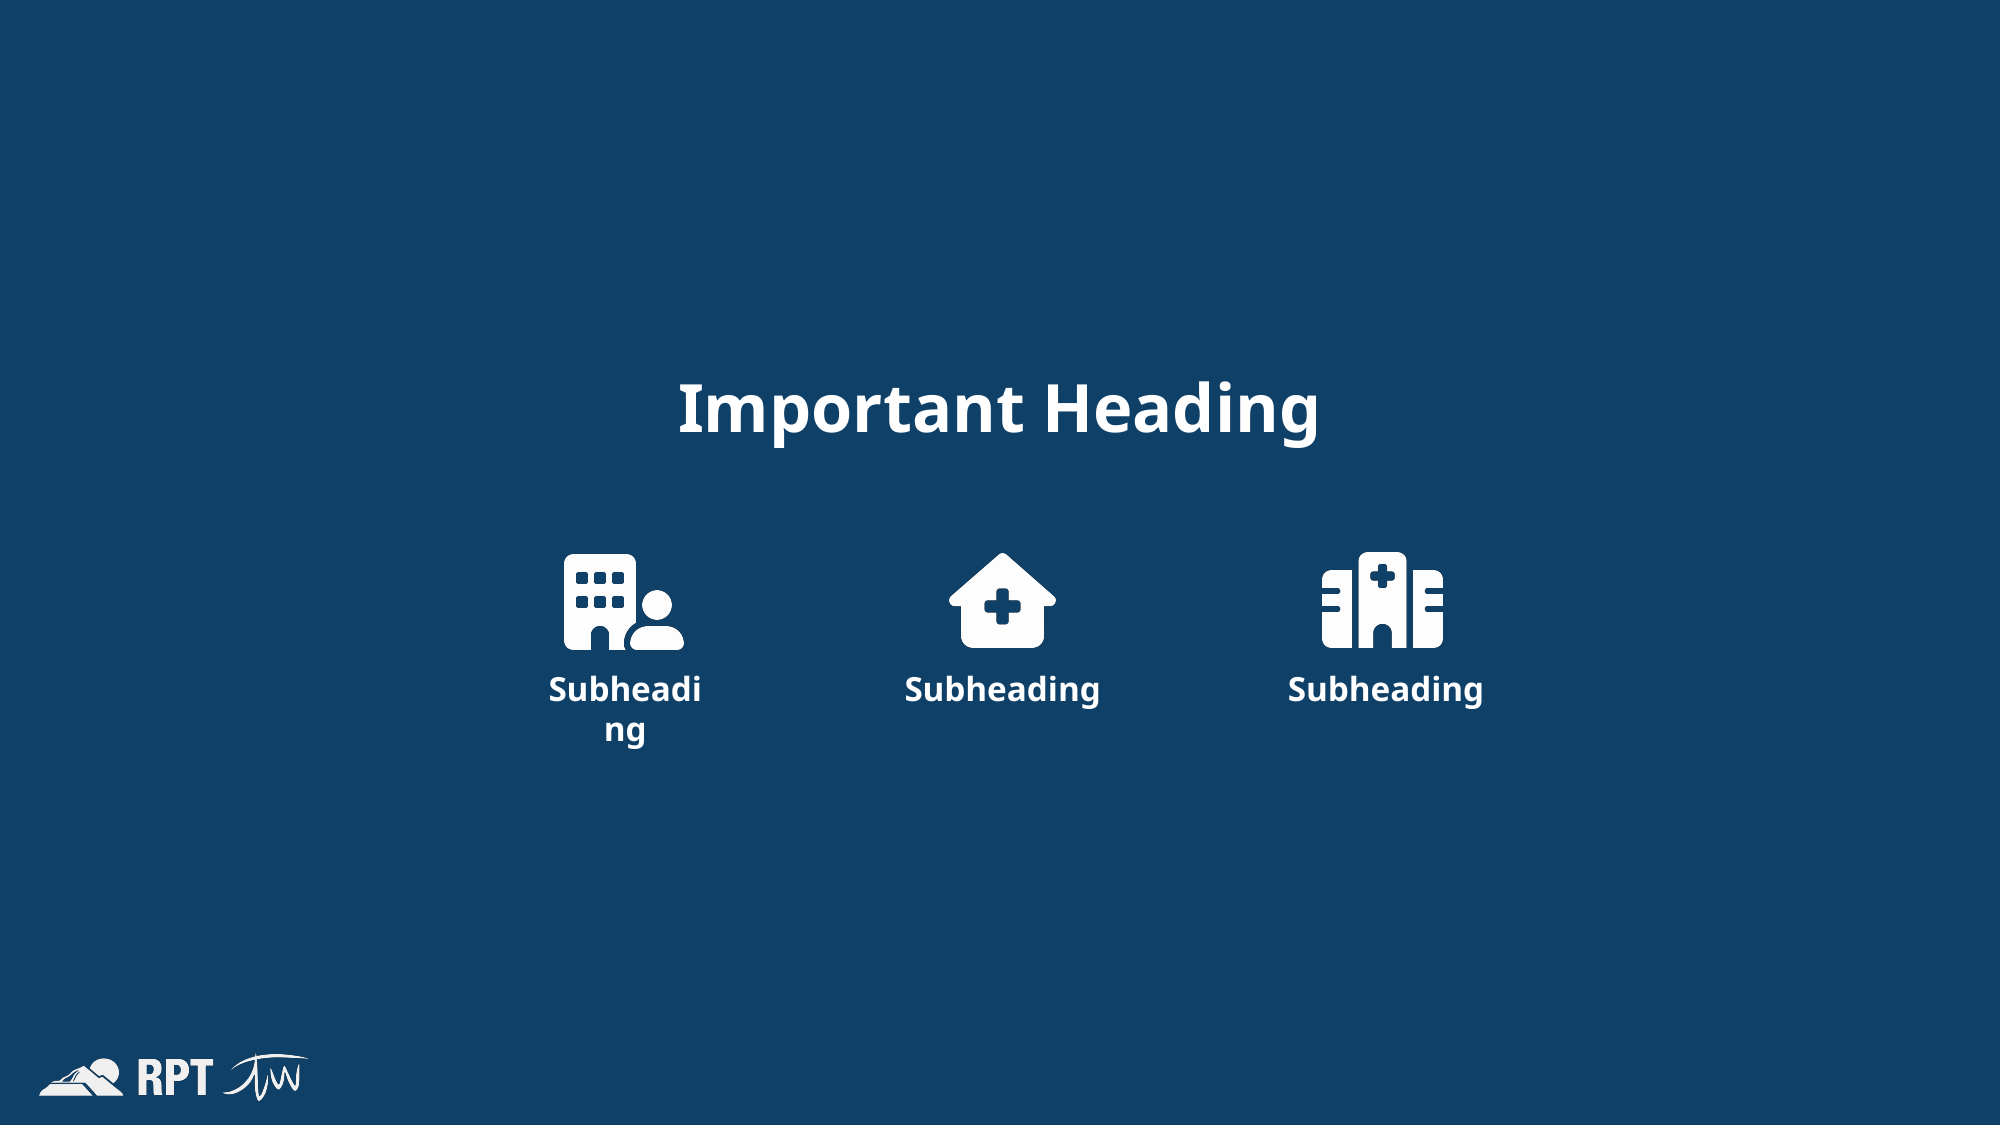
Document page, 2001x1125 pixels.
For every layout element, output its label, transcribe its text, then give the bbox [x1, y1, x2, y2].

text_box Important Heading [593, 358, 1407, 454]
text_box Subheading [1272, 660, 1500, 715]
text_box Subheading [862, 660, 1144, 715]
text_box Subheading [525, 660, 726, 755]
picture [39, 1053, 309, 1101]
picture [949, 553, 1056, 648]
picture [564, 554, 684, 650]
picture [1322, 552, 1443, 648]
